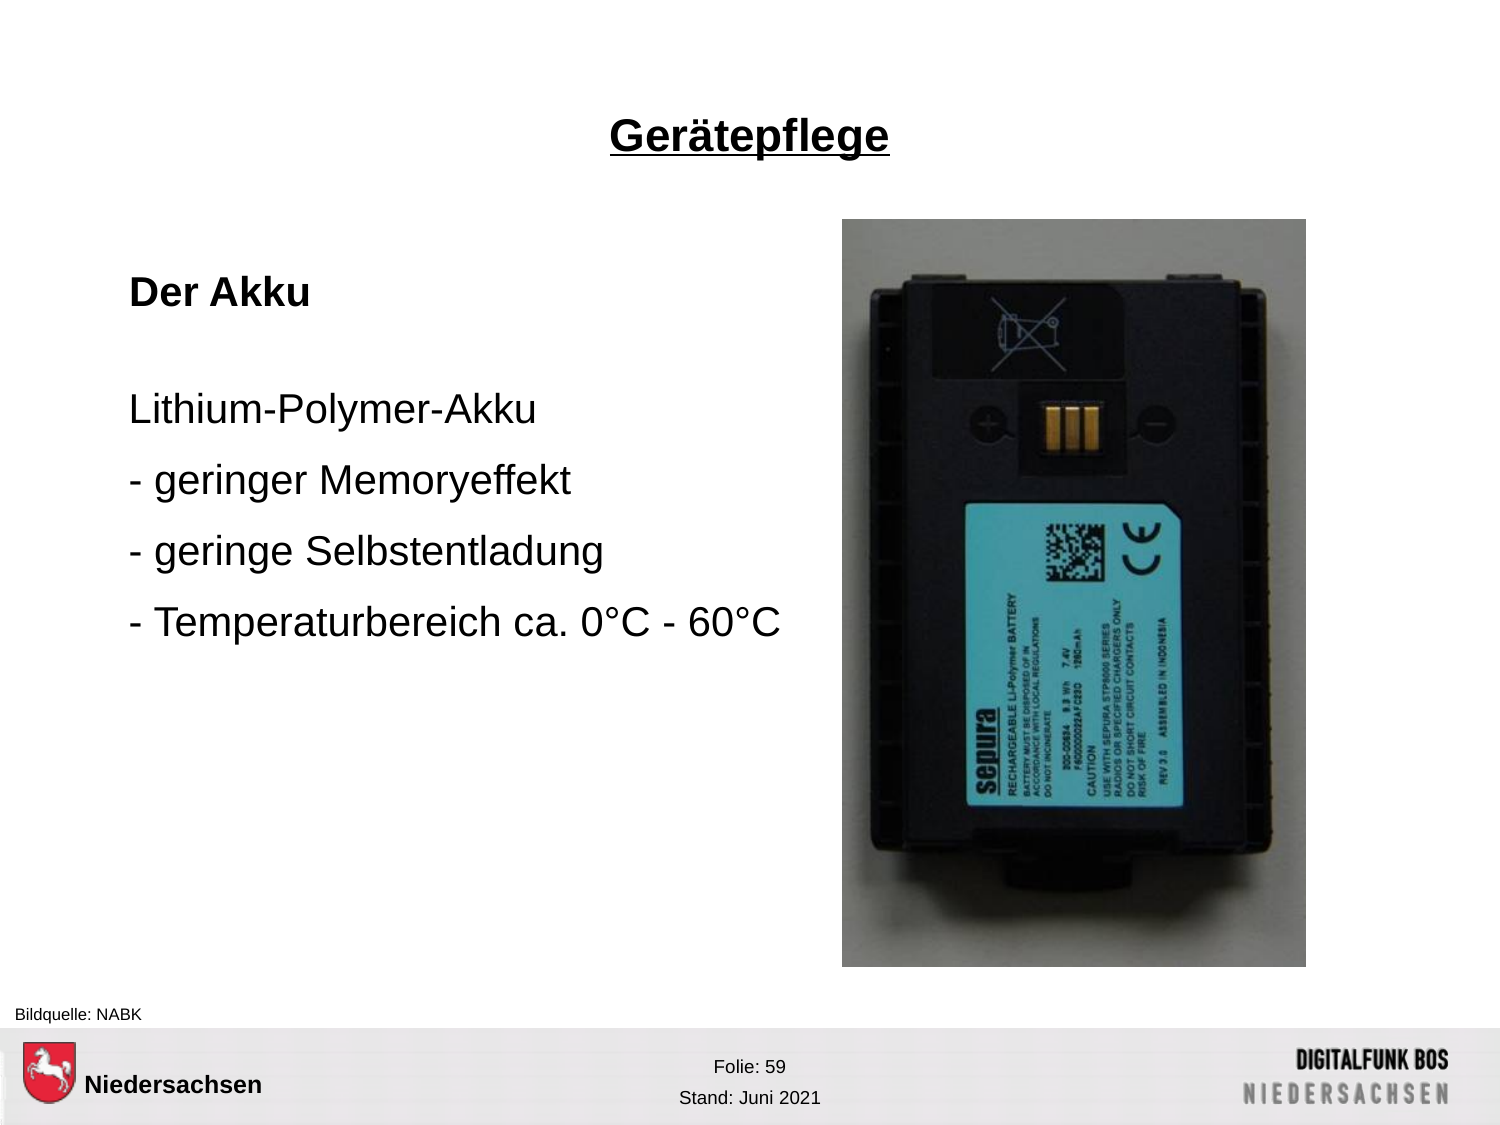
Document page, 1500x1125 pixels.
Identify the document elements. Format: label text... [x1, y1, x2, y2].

text_box Der Akku [114, 263, 837, 323]
text_box Lithium-Polymer-Akku - geringer Memoryeffekt - geringe Selbstentladung - Temperaturbereich ca. 0°C - 60°C [114, 374, 833, 795]
text_box Bildquelle: NABK [0, 996, 298, 1031]
picture [842, 219, 1306, 967]
text_box Gerätepflege [0, 105, 1500, 169]
picture [0, 1028, 1500, 1125]
